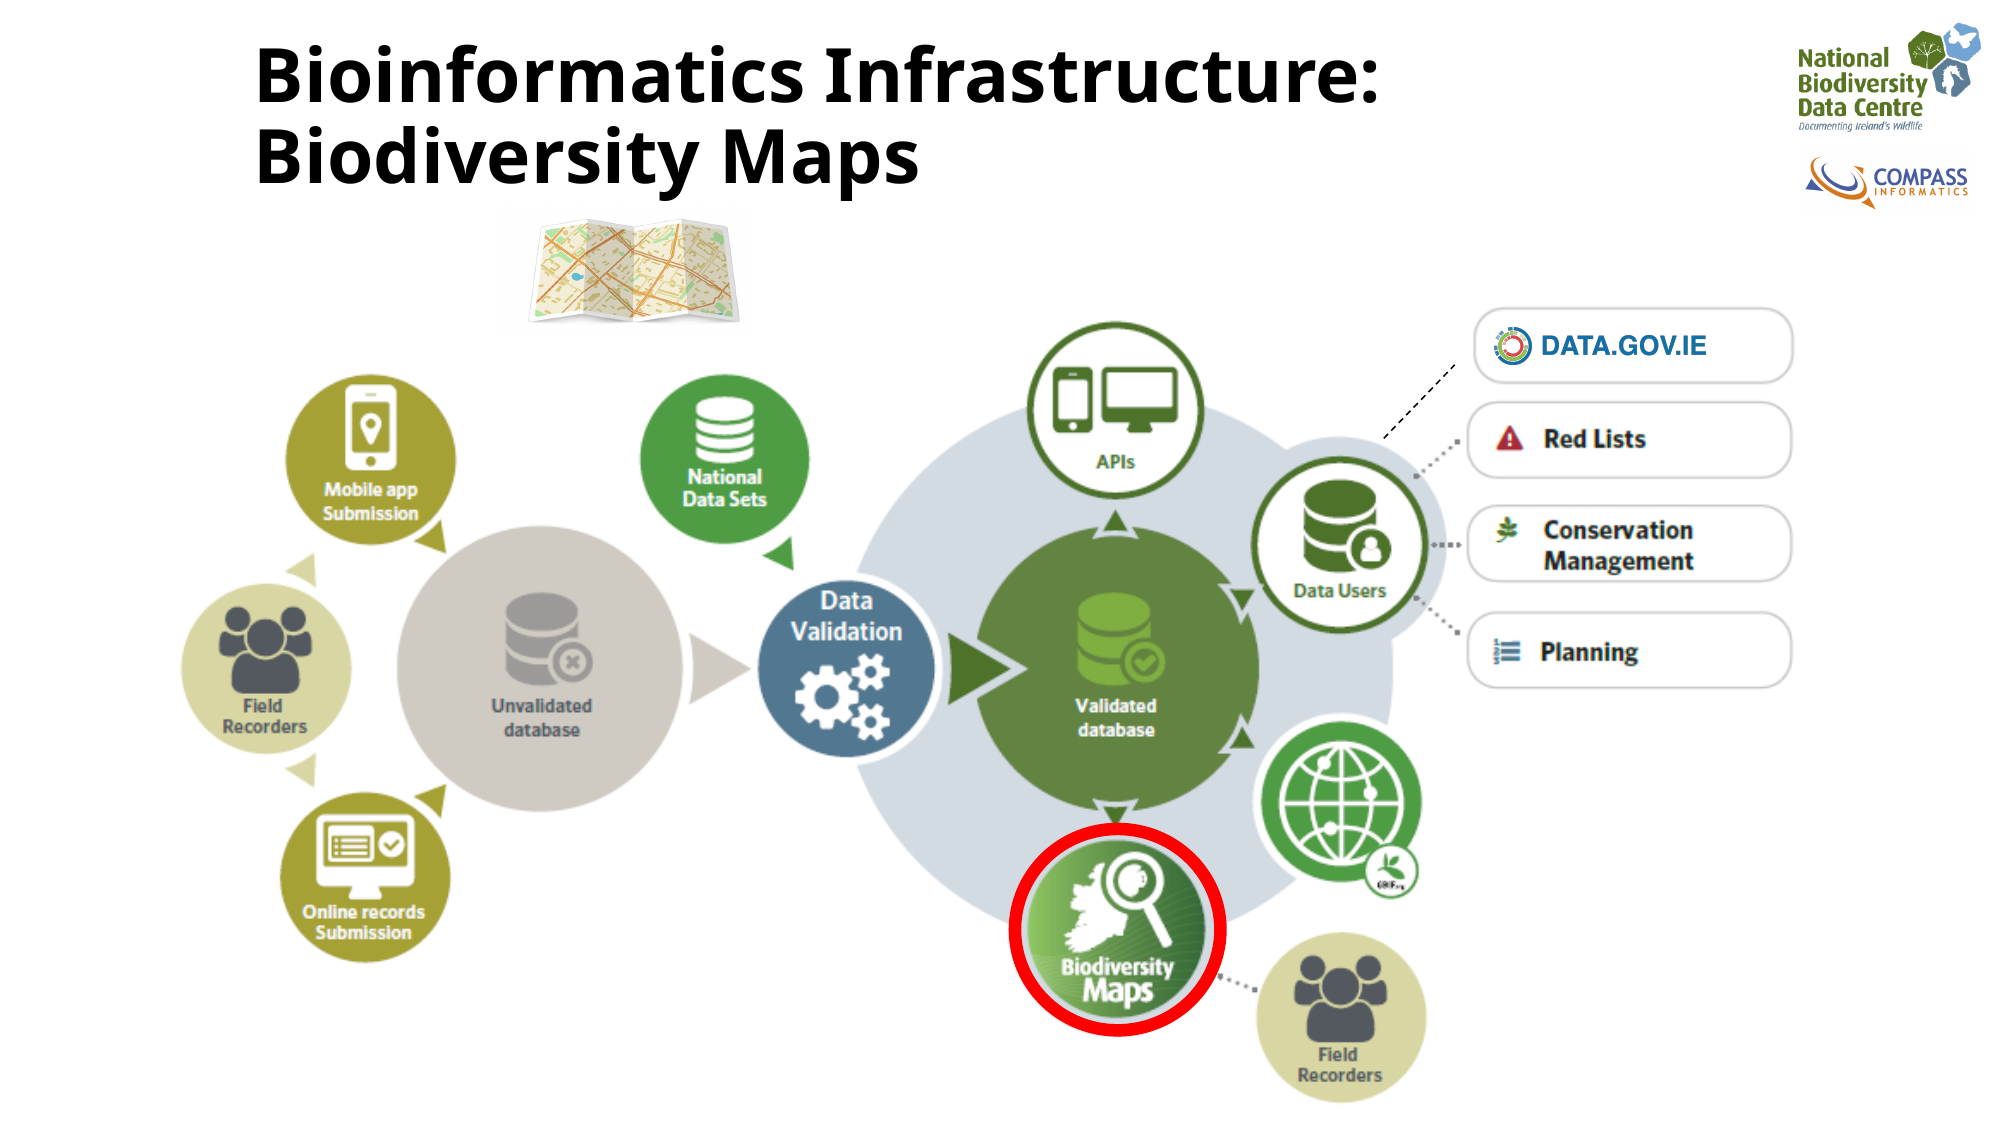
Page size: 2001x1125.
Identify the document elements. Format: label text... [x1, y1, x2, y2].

picture [1798, 149, 1975, 217]
picture [1798, 22, 1981, 132]
text_box Bioinformatics Infrastructure: Biodiversity Maps [239, 30, 1791, 162]
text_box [1383, 364, 1455, 439]
picture [143, 204, 1821, 1125]
